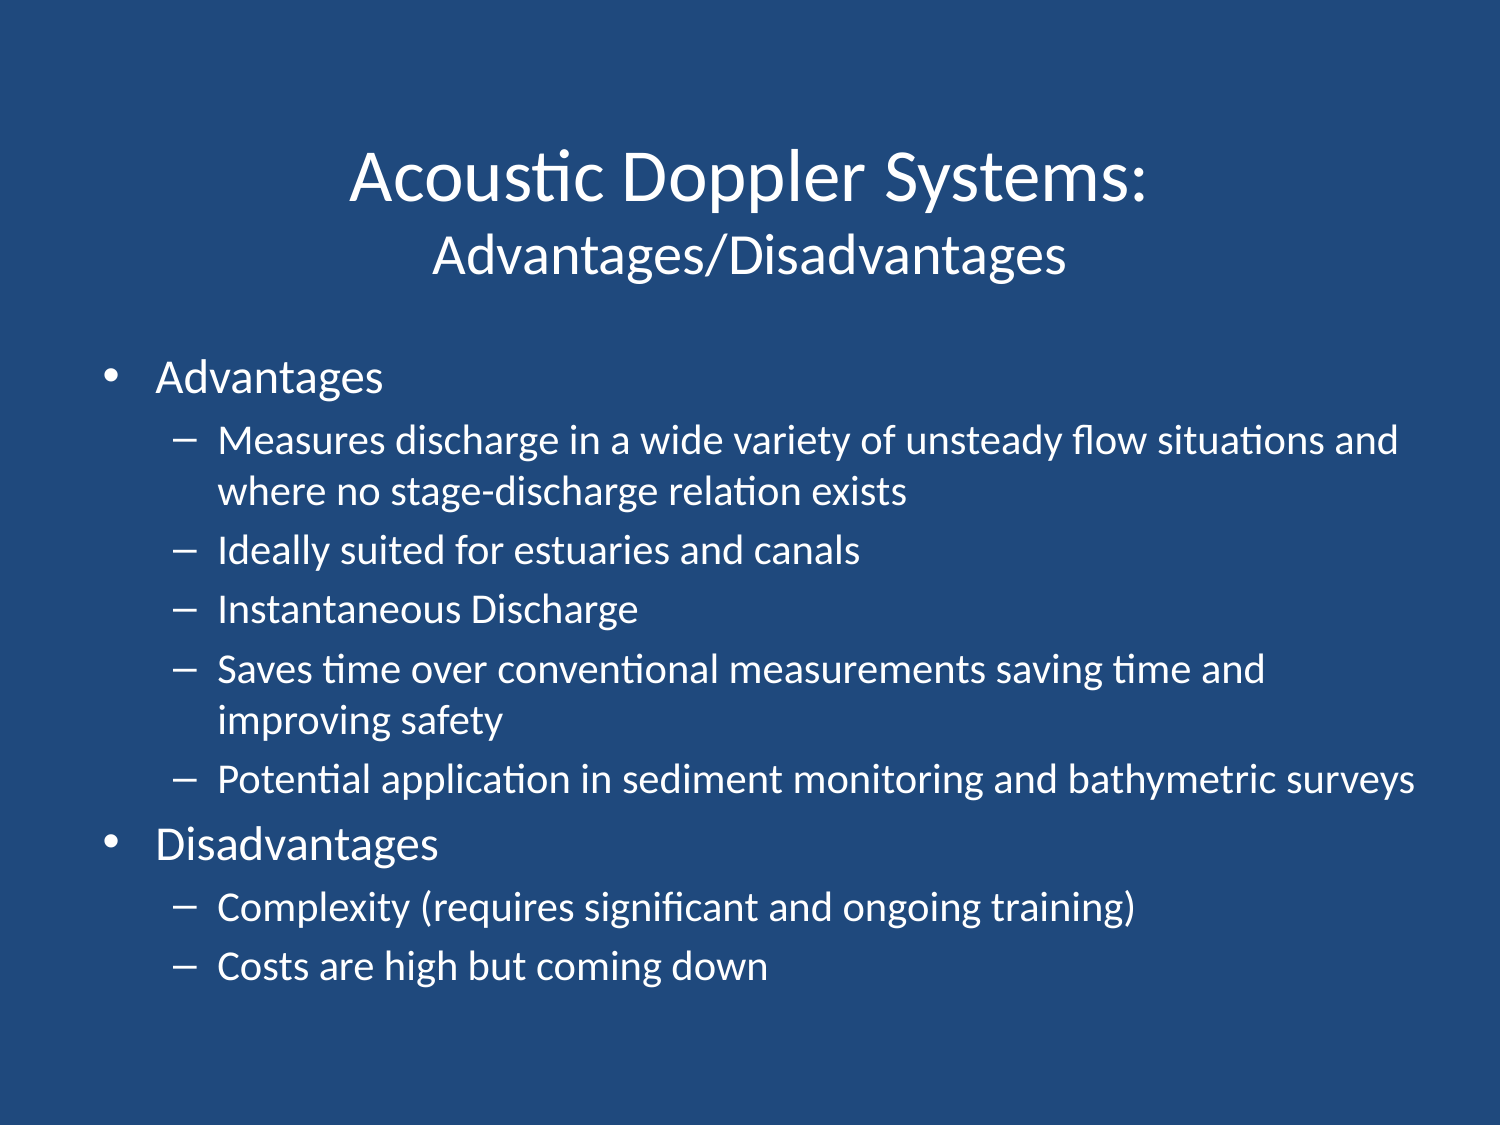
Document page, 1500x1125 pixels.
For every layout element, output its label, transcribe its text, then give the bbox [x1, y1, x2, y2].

title Acoustic Doppler Systems: Advantages/Disadvantages [75, 87, 1425, 325]
list Advantages Measures discharge in a wide variety of unsteady flow situations and where no stage-discharge relation exists Ideally suited for estuaries and canals Instantaneous Discharge Saves time over conventional measurements saving time and improving safety Potential application in sediment monitoring and bathymetric surveys Disadvantages Complexity (requires significant and ongoing training) Costs are high but coming down [87, 337, 1438, 1038]
